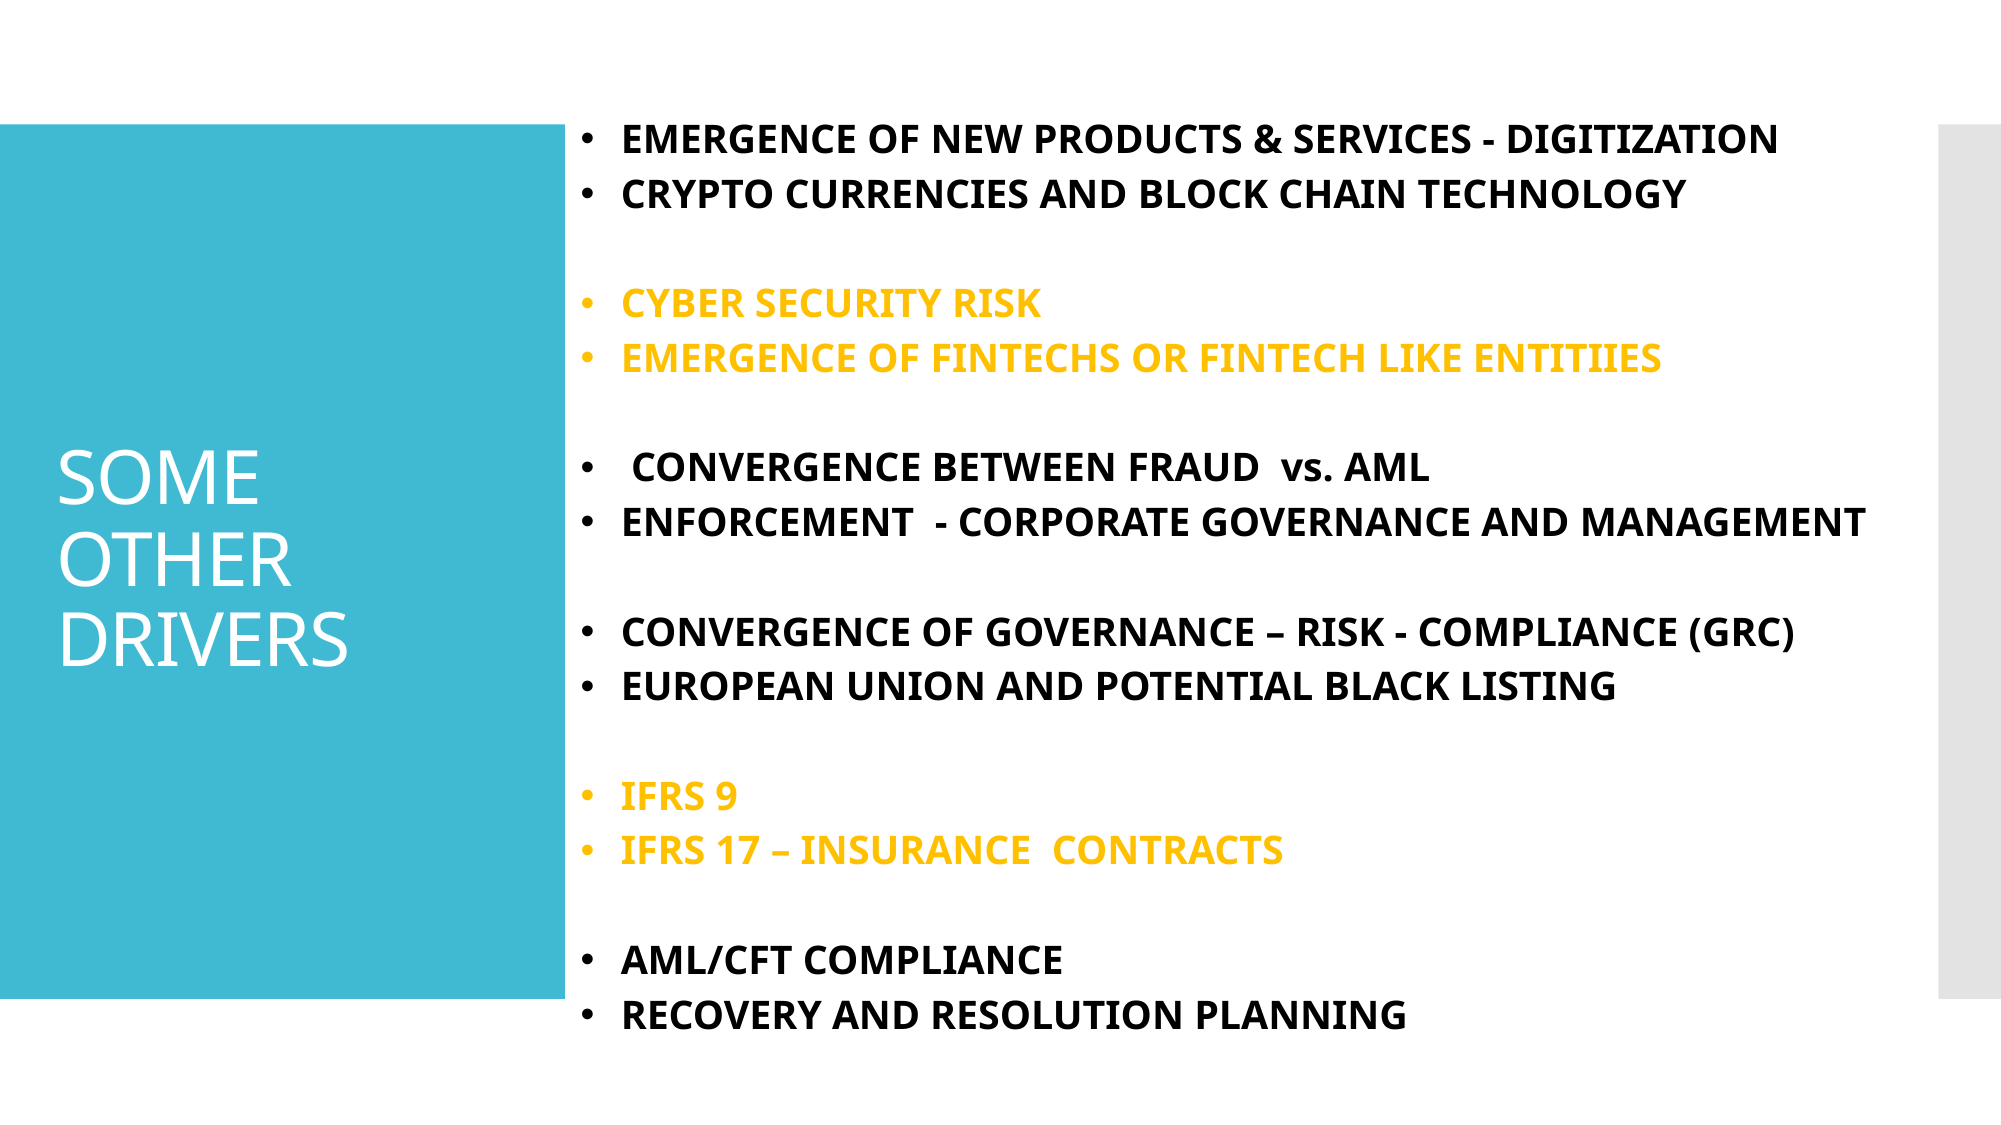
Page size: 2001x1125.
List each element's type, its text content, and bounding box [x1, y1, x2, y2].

text_box EMERGENCE OF NEW PRODUCTS & SERVICES - DIGITIZATION CRYPTO CURRENCIES AND BLOCK CHAIN TECHNOLOGY CYBER SECURITY RISK EMERGENCE OF FINTECHS OR FINTECH LIKE ENTITIIES CONVERGENCE BETWEEN FRAUD vs. AML ENFORCEMENT - CORPORATE GOVERNANCE AND MANAGEMENT CONVERGENCE OF GOVERNANCE – RISK - COMPLIANCE (GRC) EUROPEAN UNION AND POTENTIAL BLACK LISTING IFRS 9 IFRS 17 – INSURANCE CONTRACTS AML/CFT COMPLIANCE RECOVERY AND RESOLUTION PLANNING [565, 111, 2000, 1055]
title SOME OTHER DRIVERS [41, 184, 525, 940]
